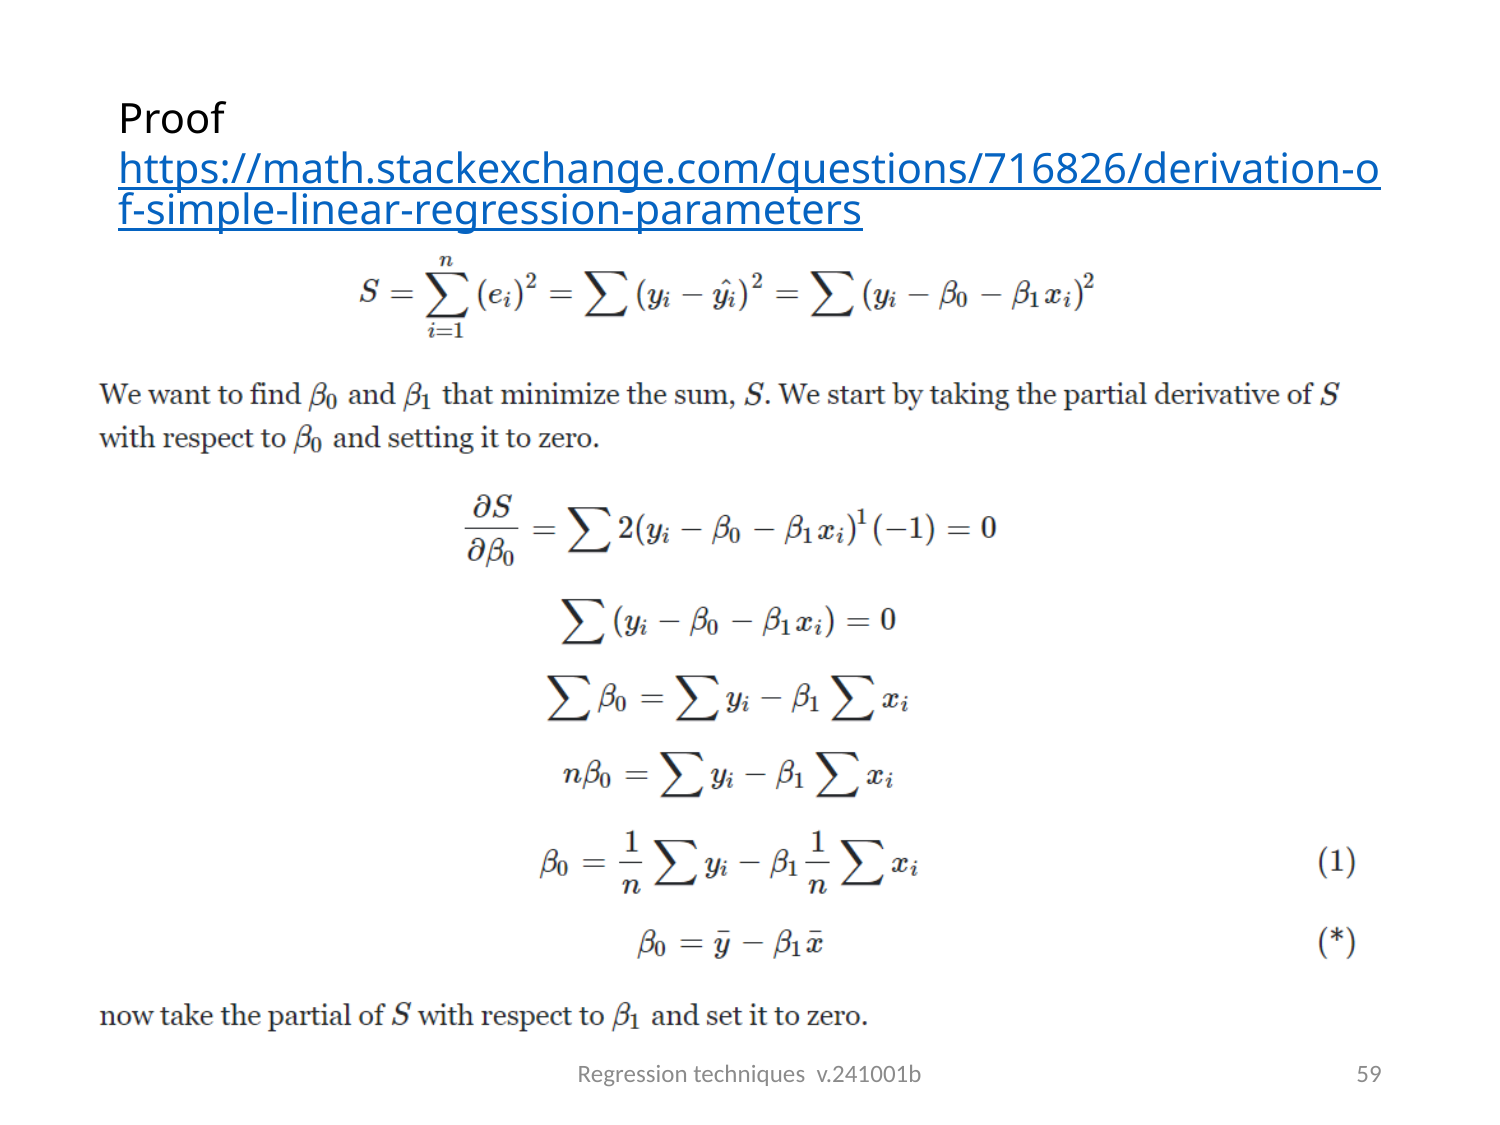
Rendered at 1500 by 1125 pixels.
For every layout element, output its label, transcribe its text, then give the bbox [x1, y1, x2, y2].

picture [86, 237, 1414, 1043]
slide_number 59 [1059, 1043, 1397, 1103]
footer Regression techniques v.241001b [496, 1043, 1004, 1103]
title Proof https://math.stackexchange.com/questions/716826/derivation-of-simple-linear-regression-parameters [103, 59, 1397, 237]
